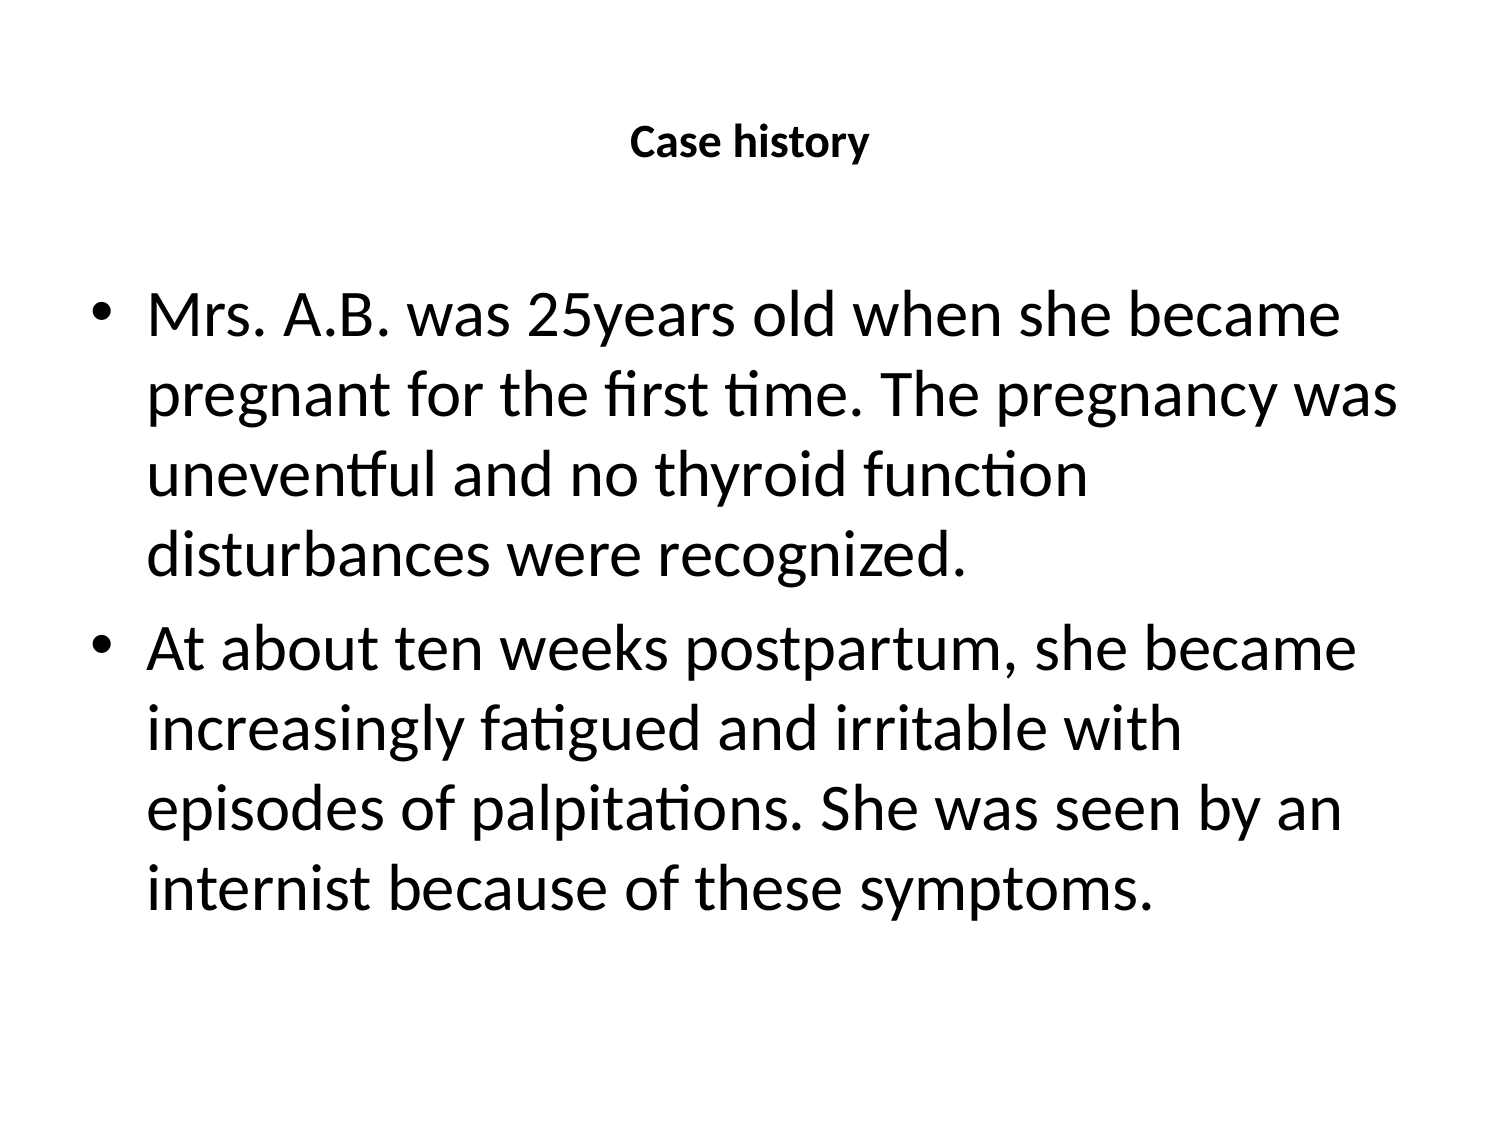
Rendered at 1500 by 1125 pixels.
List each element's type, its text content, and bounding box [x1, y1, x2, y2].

title Case history [75, 45, 1425, 233]
list Mrs. A.B. was 25years old when she became pregnant for the first time. The pregnancy was uneventful and no thyroid function disturbances were recognized. At about ten weeks postpartum, she became increasingly fatigued and irritable with episodes of palpitations. She was seen by an internist because of these symptoms. [75, 262, 1425, 1005]
